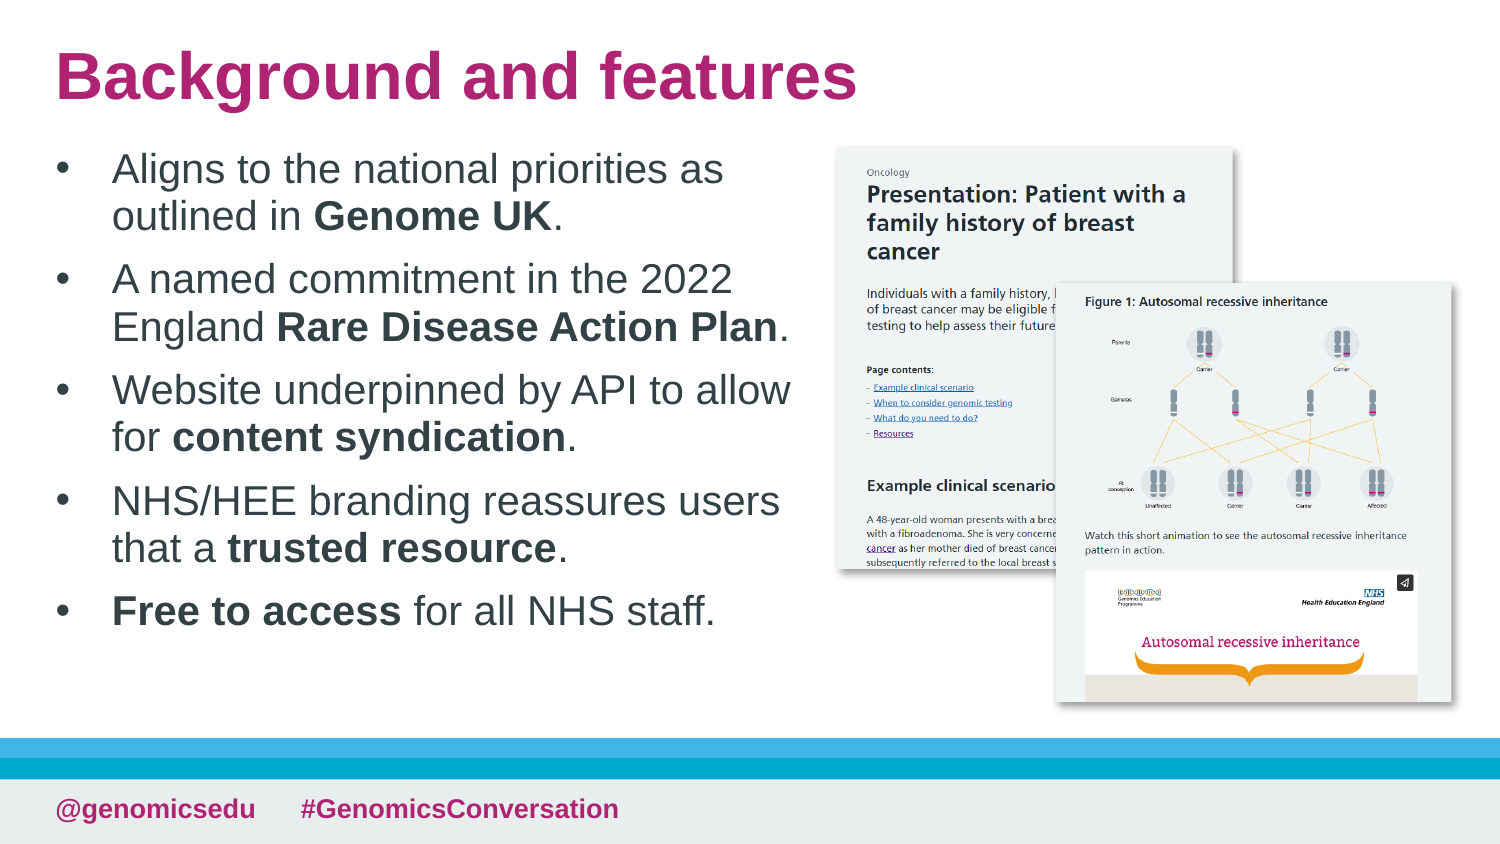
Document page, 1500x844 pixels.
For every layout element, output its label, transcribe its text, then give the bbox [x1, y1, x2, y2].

picture [837, 148, 1452, 702]
title Background and features [40, 36, 1459, 120]
list Aligns to the national priorities as outlined in Genome UK. A named commitment in the 2022 England Rare Disease Action Plan. Website underpinned by API to allow for content syndication. NHS/HEE branding reassures users that a trusted resource. Free to access for all NHS staff. [40, 137, 856, 718]
